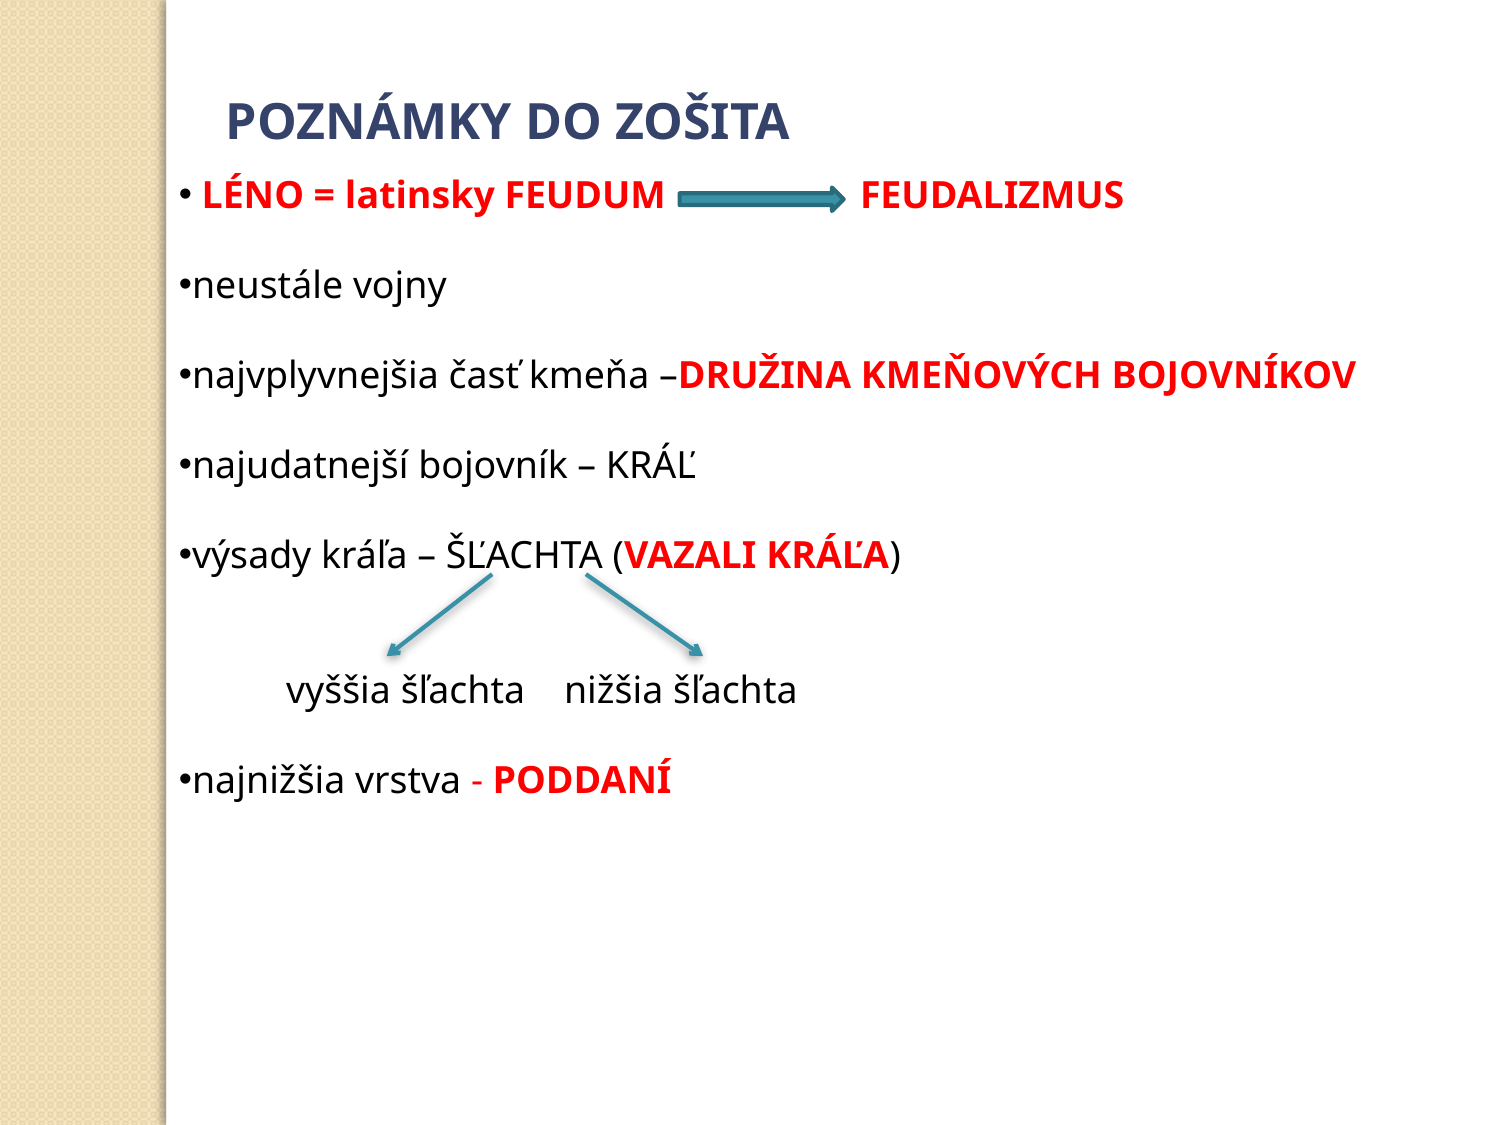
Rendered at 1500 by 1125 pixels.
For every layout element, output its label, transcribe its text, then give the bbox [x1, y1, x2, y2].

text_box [585, 573, 704, 657]
text_box [677, 185, 846, 213]
text_box LÉNO = latinsky FEUDUM FEUDALIZMUS neustále vojny najvplyvnejšia časť kmeňa –DRUŽINA KMEŇOVÝCH BOJOVNÍKOV najudatnejší bojovník – KRÁĽ výsady kráľa – ŠĽACHTA (VAZALI KRÁĽA) vyššia šľachta nižšia šľachta najnižšia vrstva - PODDANÍ [164, 163, 1477, 809]
text_box POZNÁMKY DO ZOŠITA [210, 81, 1278, 157]
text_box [386, 573, 493, 657]
